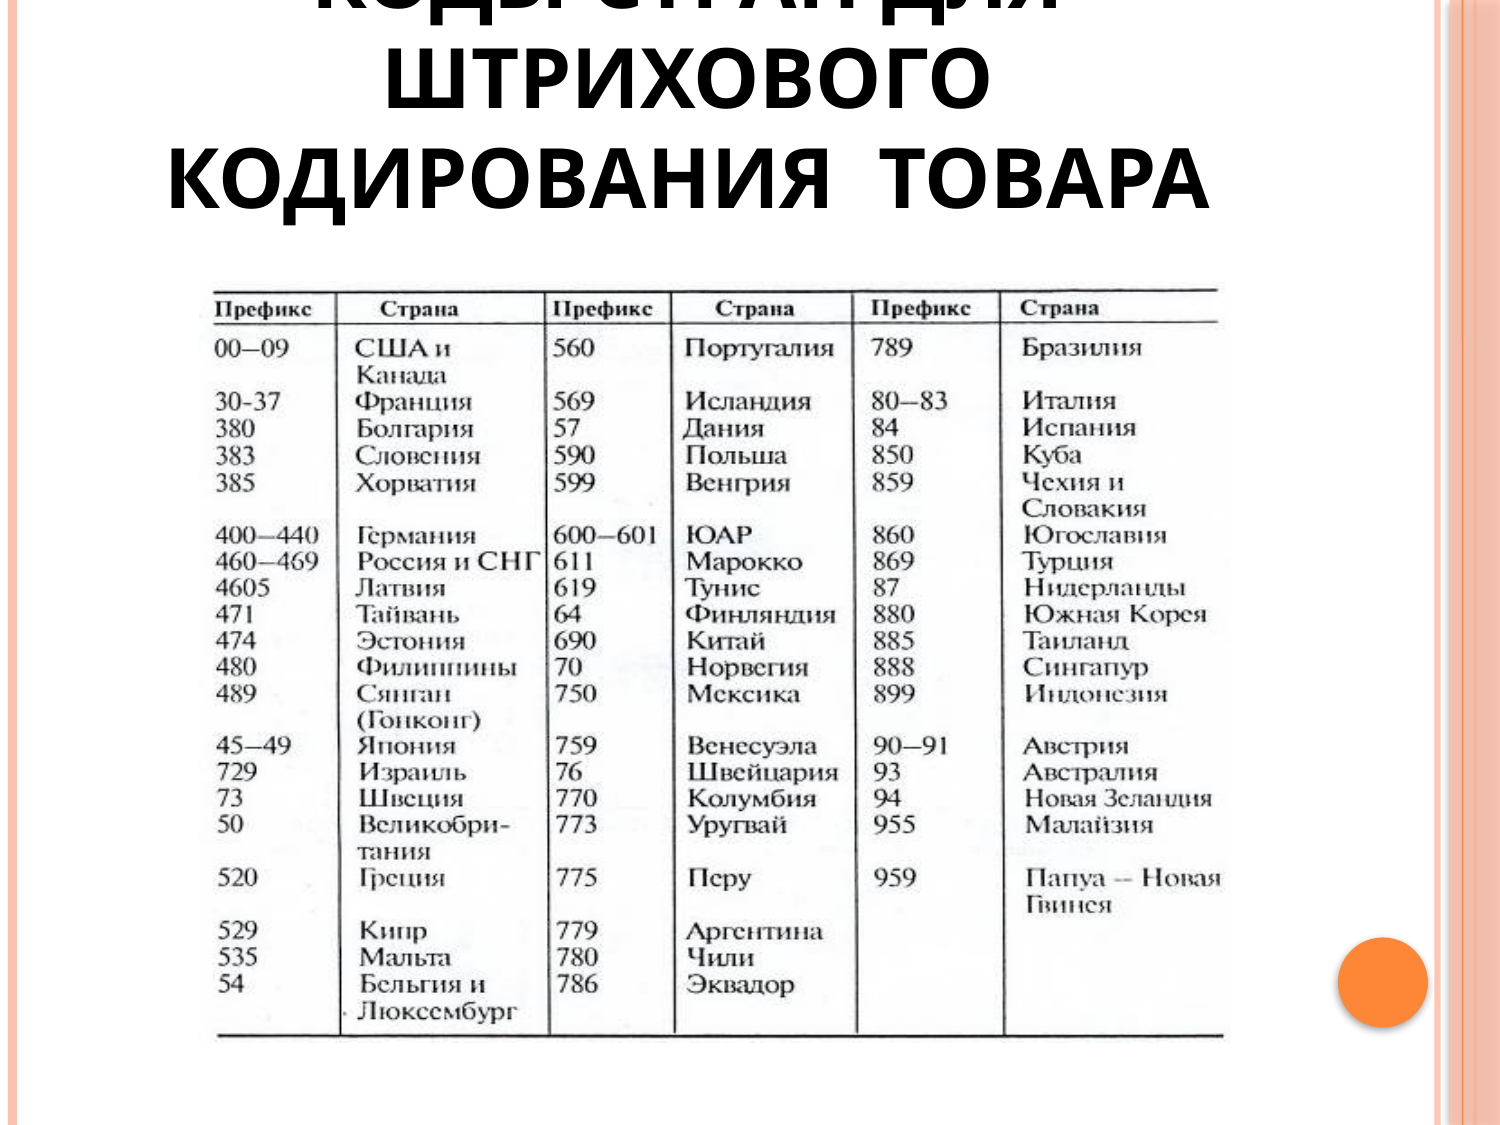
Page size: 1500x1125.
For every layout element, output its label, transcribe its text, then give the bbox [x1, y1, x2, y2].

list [198, 281, 1231, 1044]
title Коды стран для штрихового кодирования товара [75, 45, 1300, 233]
